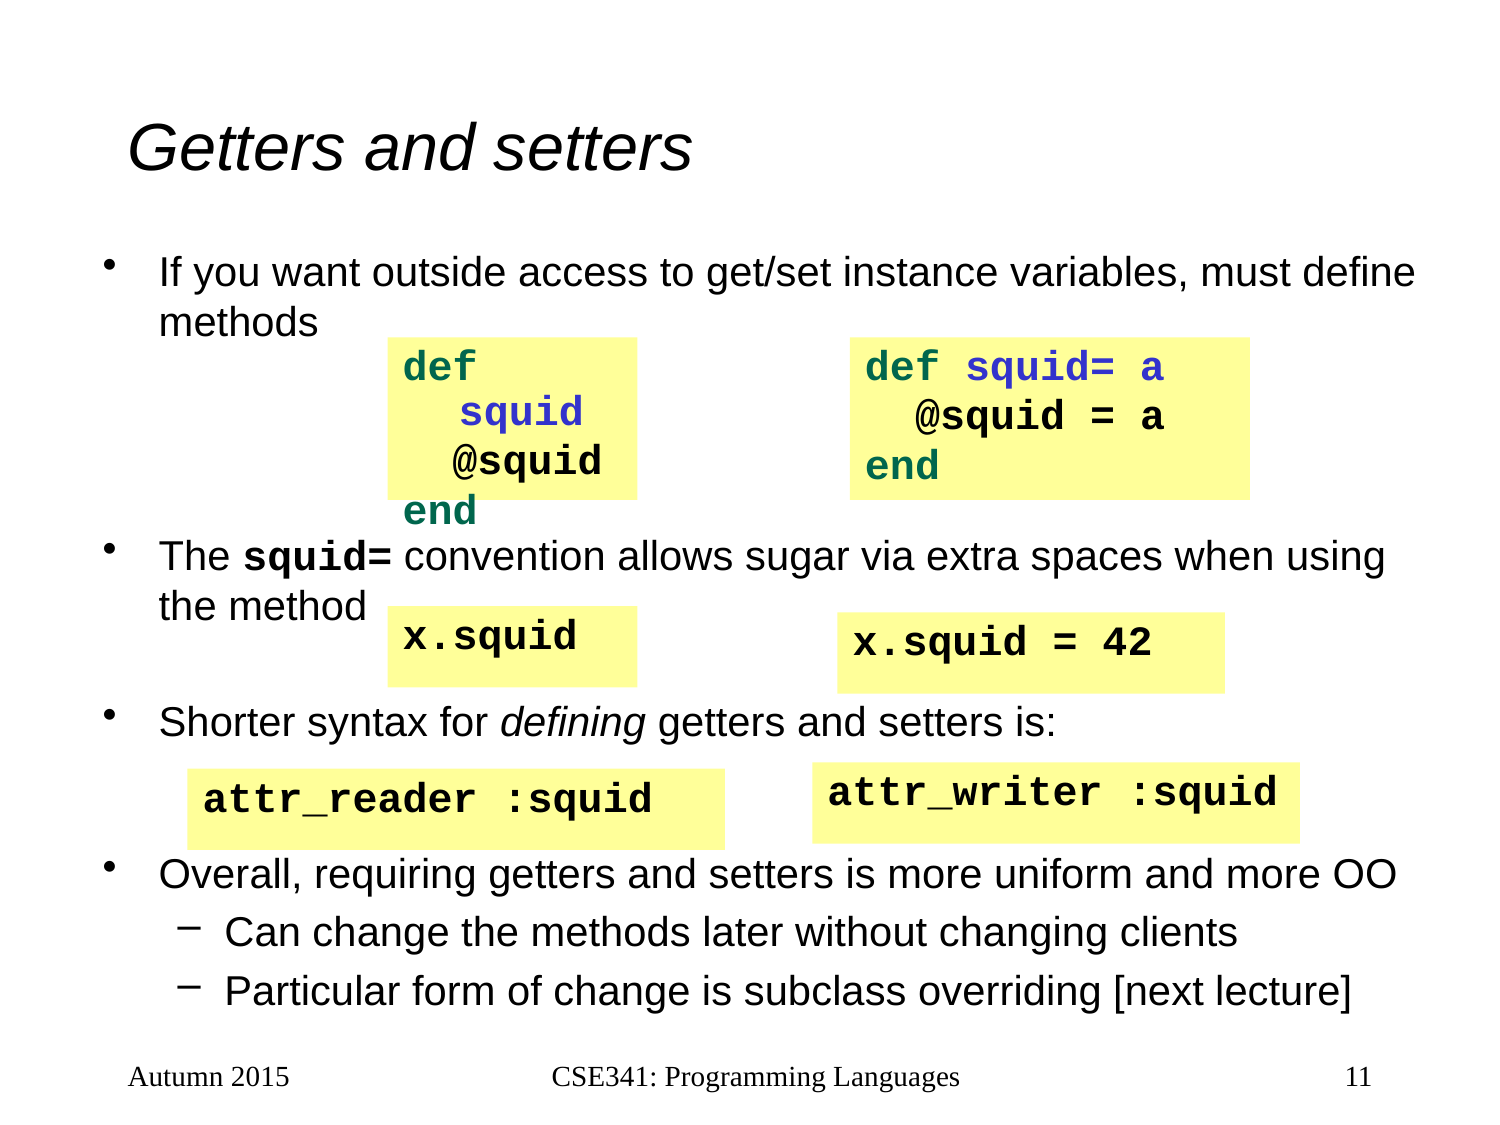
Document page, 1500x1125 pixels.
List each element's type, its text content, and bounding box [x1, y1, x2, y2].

list If you want outside access to get/set instance variables, must define methods The squid= convention allows sugar via extra spaces when using the method Shorter syntax for defining getters and setters is: Overall, requiring getters and setters is more uniform and more OO Can change the methods later without changing clients Particular form of change is subclass overriding [next lecture] [87, 237, 1451, 1051]
slide_number Autumn 2015 [112, 1049, 426, 1125]
footer CSE341: Programming Languages [474, 1049, 1038, 1125]
text_box attr_writer :squid [812, 762, 1300, 844]
text_box x.squid = 42 [837, 612, 1225, 694]
text_box def squid= a @squid = a end [849, 337, 1250, 500]
text_box x.squid [387, 606, 638, 688]
text_box def squid @squid end [387, 337, 638, 500]
slide_number 11 [1074, 1049, 1388, 1125]
title Getters and setters [112, 49, 1388, 237]
text_box attr_reader :squid [187, 768, 725, 850]
